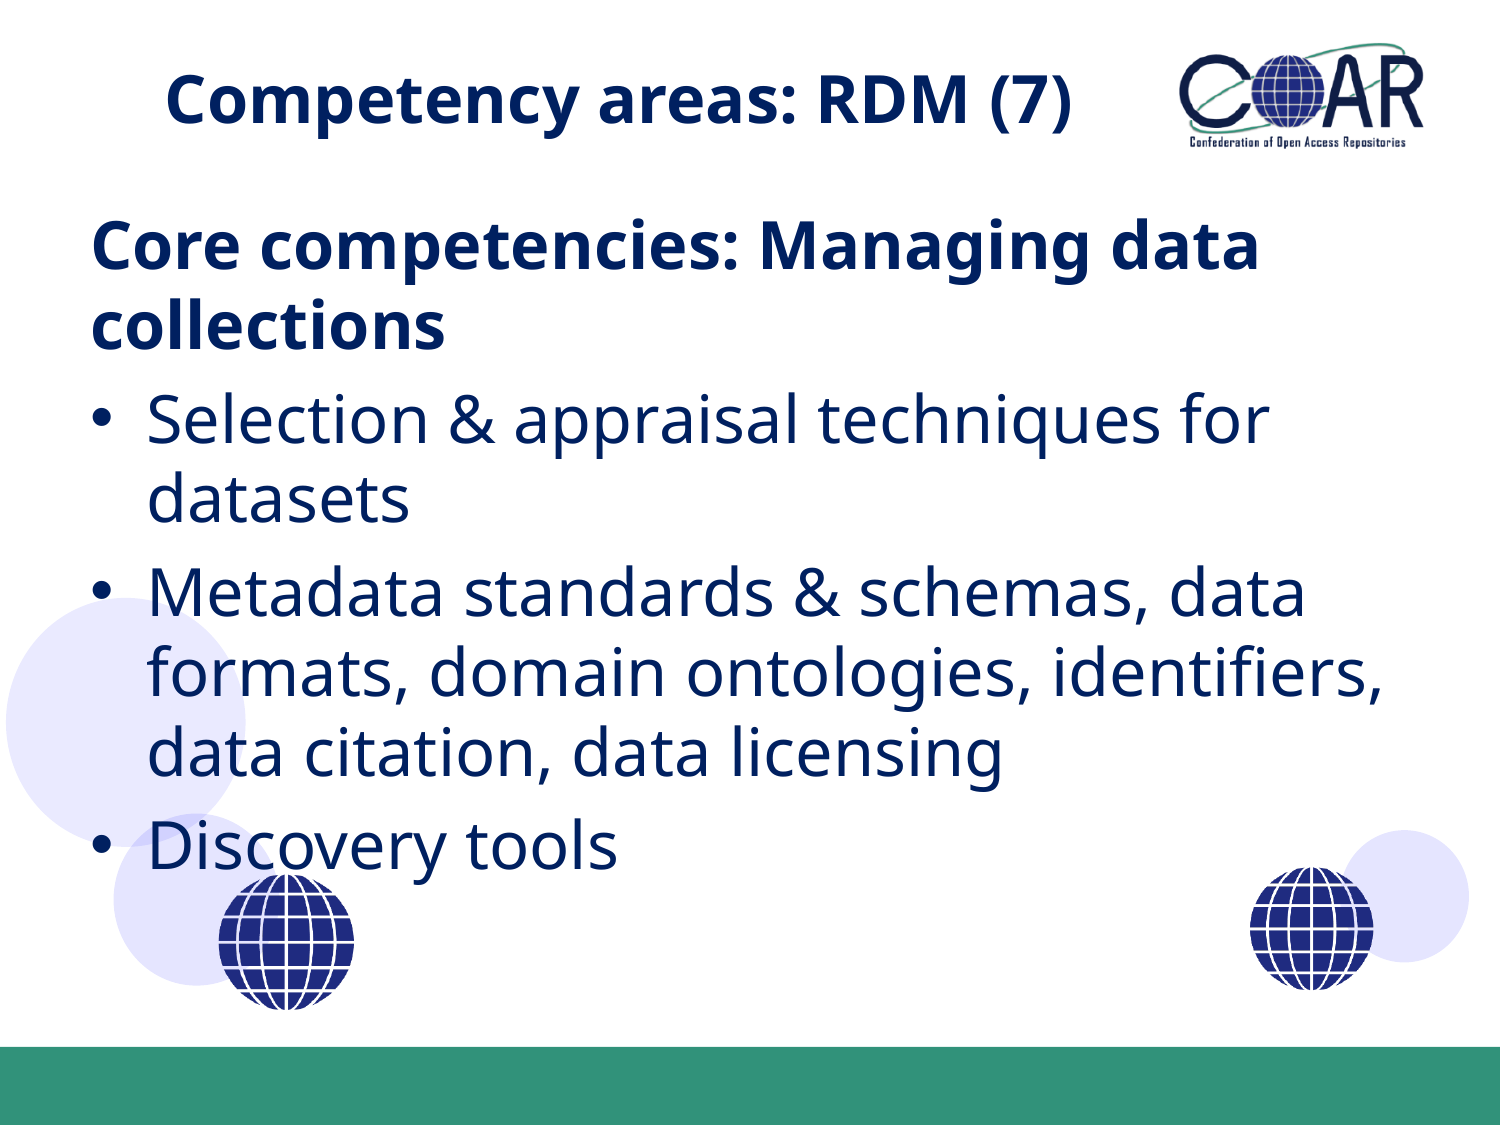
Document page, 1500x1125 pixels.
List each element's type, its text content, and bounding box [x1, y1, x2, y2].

picture [1245, 920, 1376, 992]
picture [1178, 42, 1424, 149]
list Core competencies: Managing data collections Selection & appraisal techniques for datasets Metadata standards & schemas, data formats, domain ontologies, identifiers, data citation, data licensing Discovery tools [75, 195, 1424, 920]
title Competency areas: RDM (7) [75, 45, 1164, 149]
picture [213, 920, 357, 1012]
